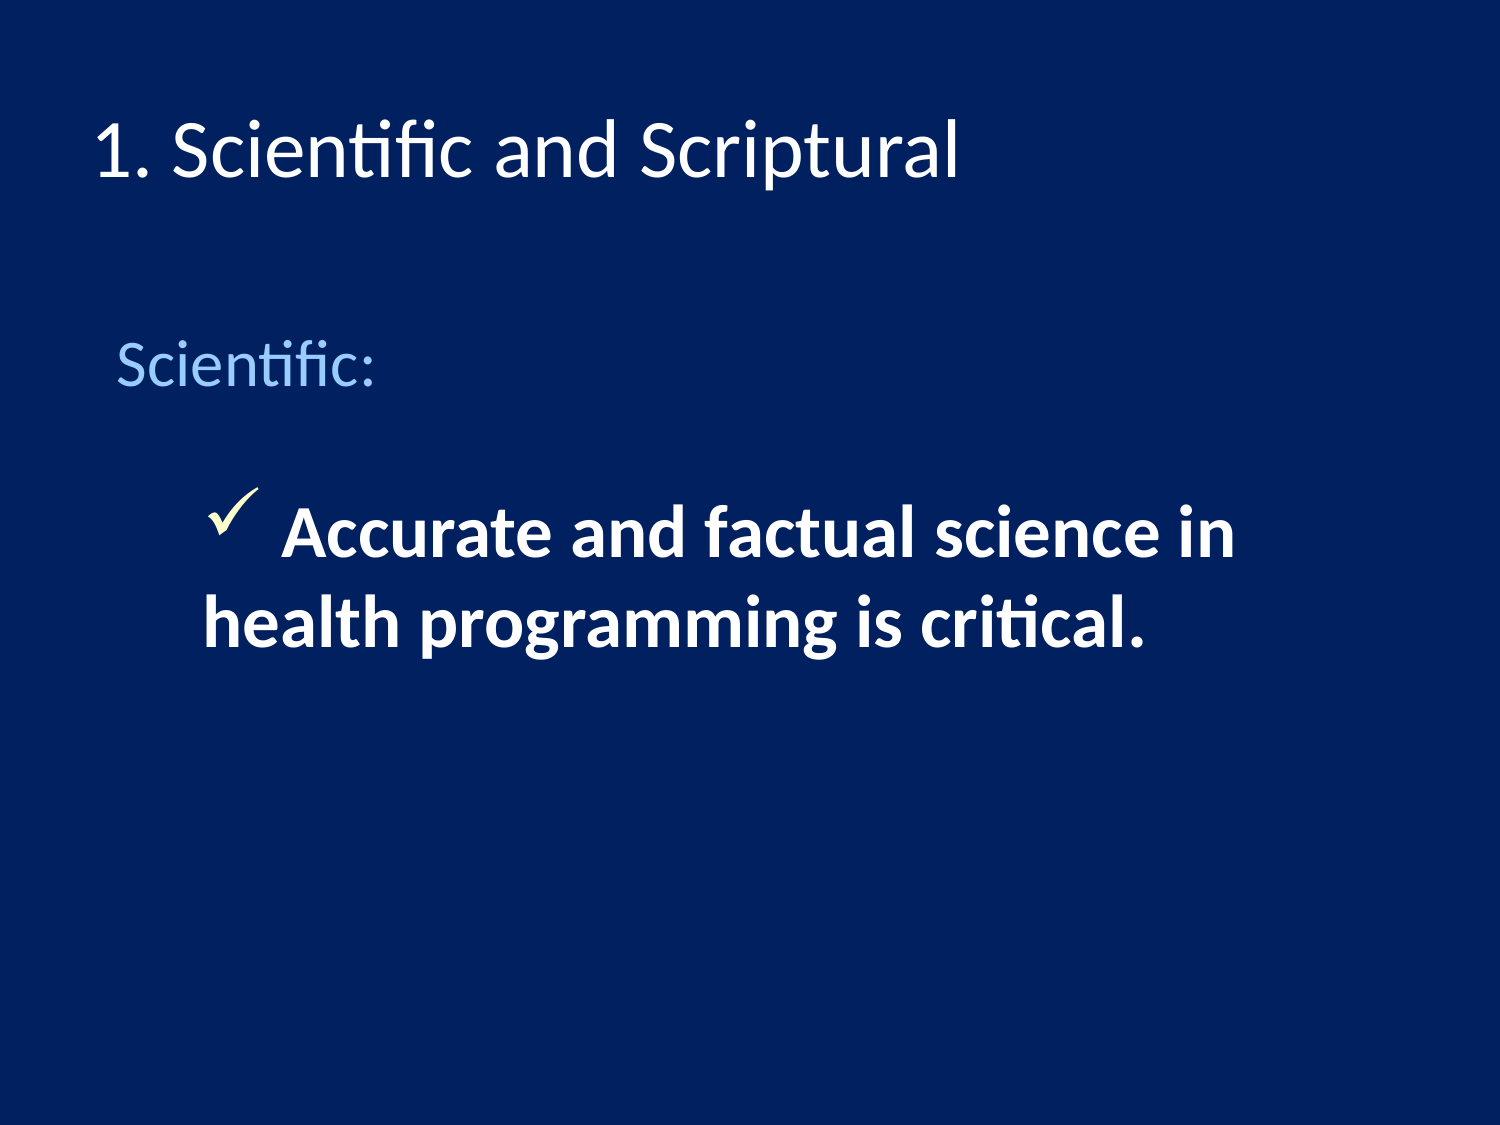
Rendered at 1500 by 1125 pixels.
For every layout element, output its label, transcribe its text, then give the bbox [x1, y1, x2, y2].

title 1. Scientific and Scriptural [75, 50, 1425, 238]
text_box Accurate and factual science in health programming is critical. [187, 474, 1288, 670]
text_box Scientific: [101, 312, 393, 408]
